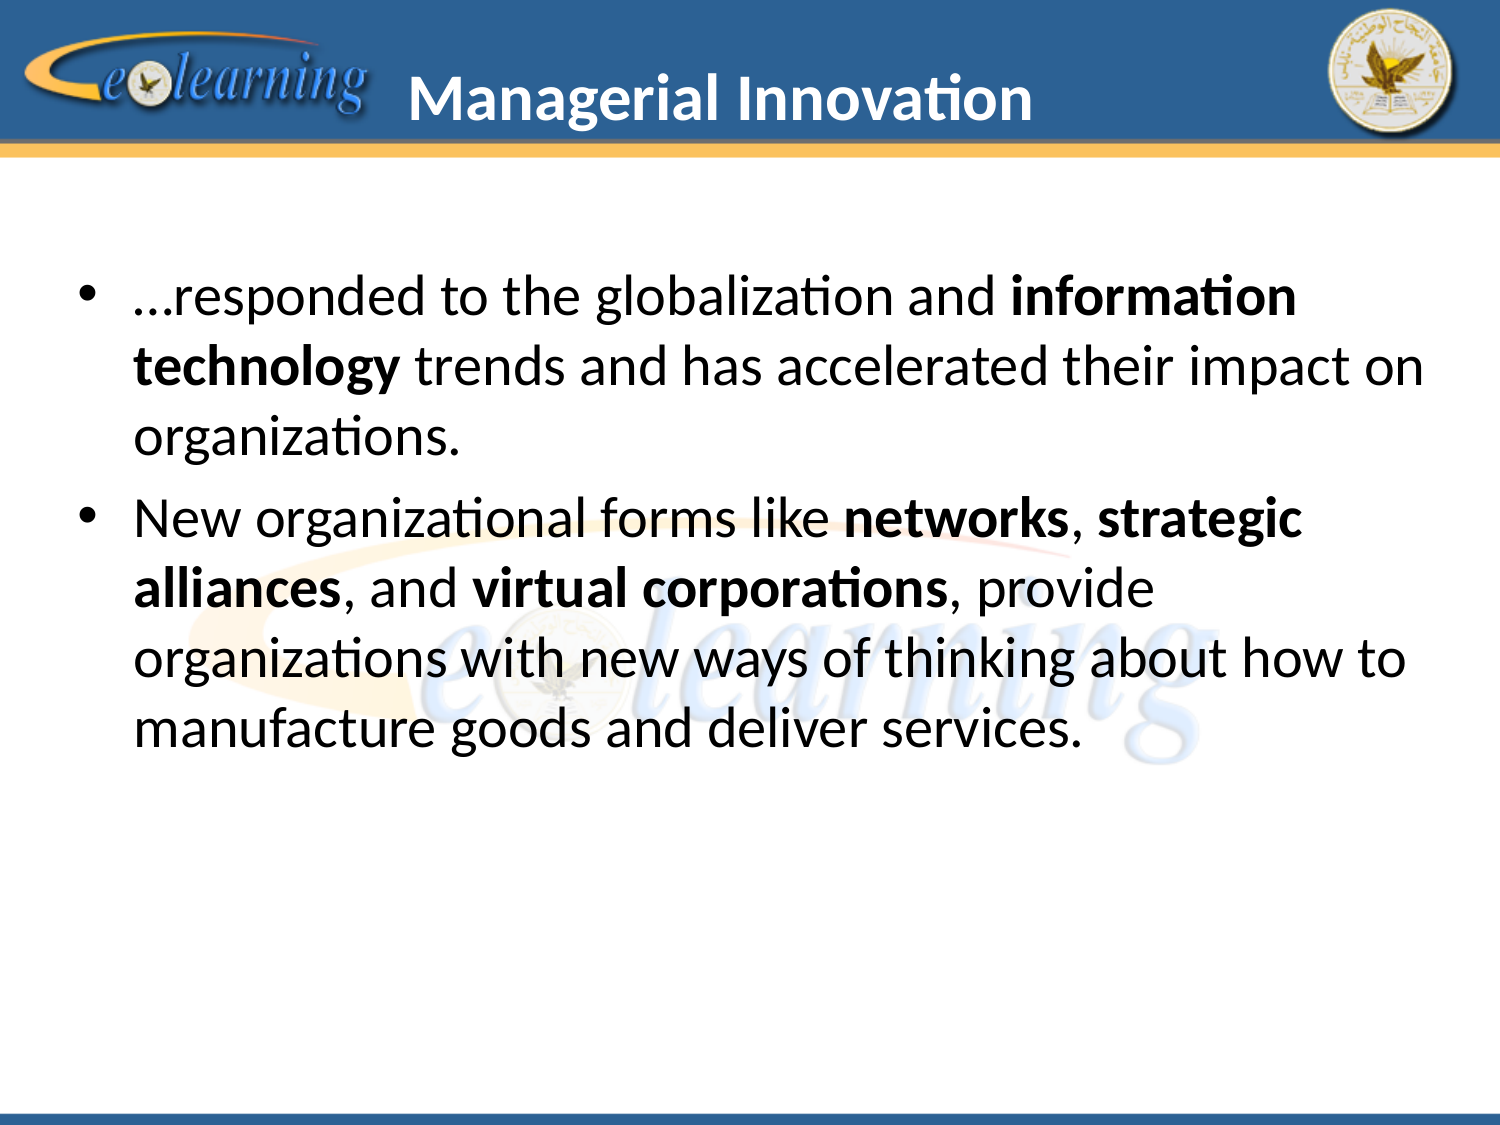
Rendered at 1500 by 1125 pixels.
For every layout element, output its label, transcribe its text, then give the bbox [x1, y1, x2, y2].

title Managerial Innovation [150, 0, 1293, 192]
list …responded to the globalization and information technology trends and has accelerated their impact on organizations. New organizational forms like networks, strategic alliances, and virtual corporations, provide organizations with new ways of thinking about how to manufacture goods and deliver services. [62, 249, 1463, 950]
picture [0, 0, 1500, 1125]
